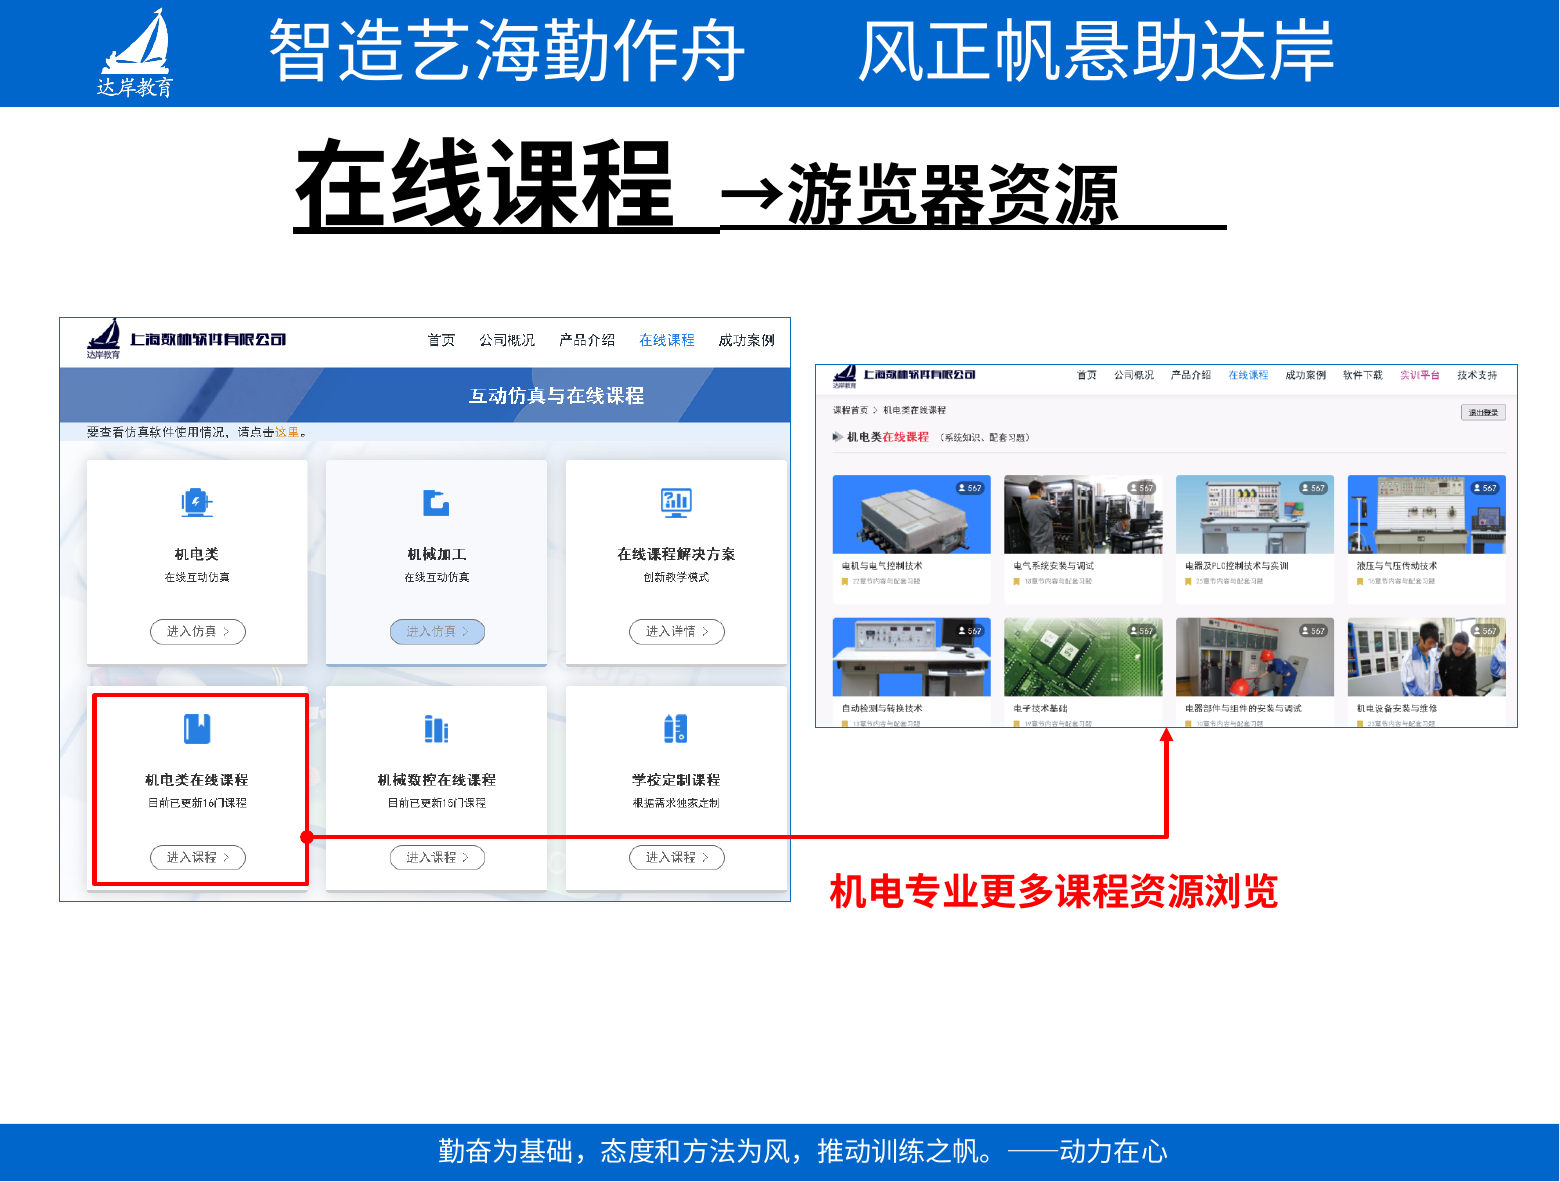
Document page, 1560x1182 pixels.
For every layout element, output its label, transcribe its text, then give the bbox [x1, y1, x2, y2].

title 在线课程 →游览器资源 [65, 106, 1470, 257]
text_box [306, 726, 1167, 838]
picture [91, 7, 176, 103]
picture [58, 317, 792, 902]
picture [814, 364, 1519, 728]
text_box 机电专业更多课程资源浏览 [814, 860, 1405, 921]
